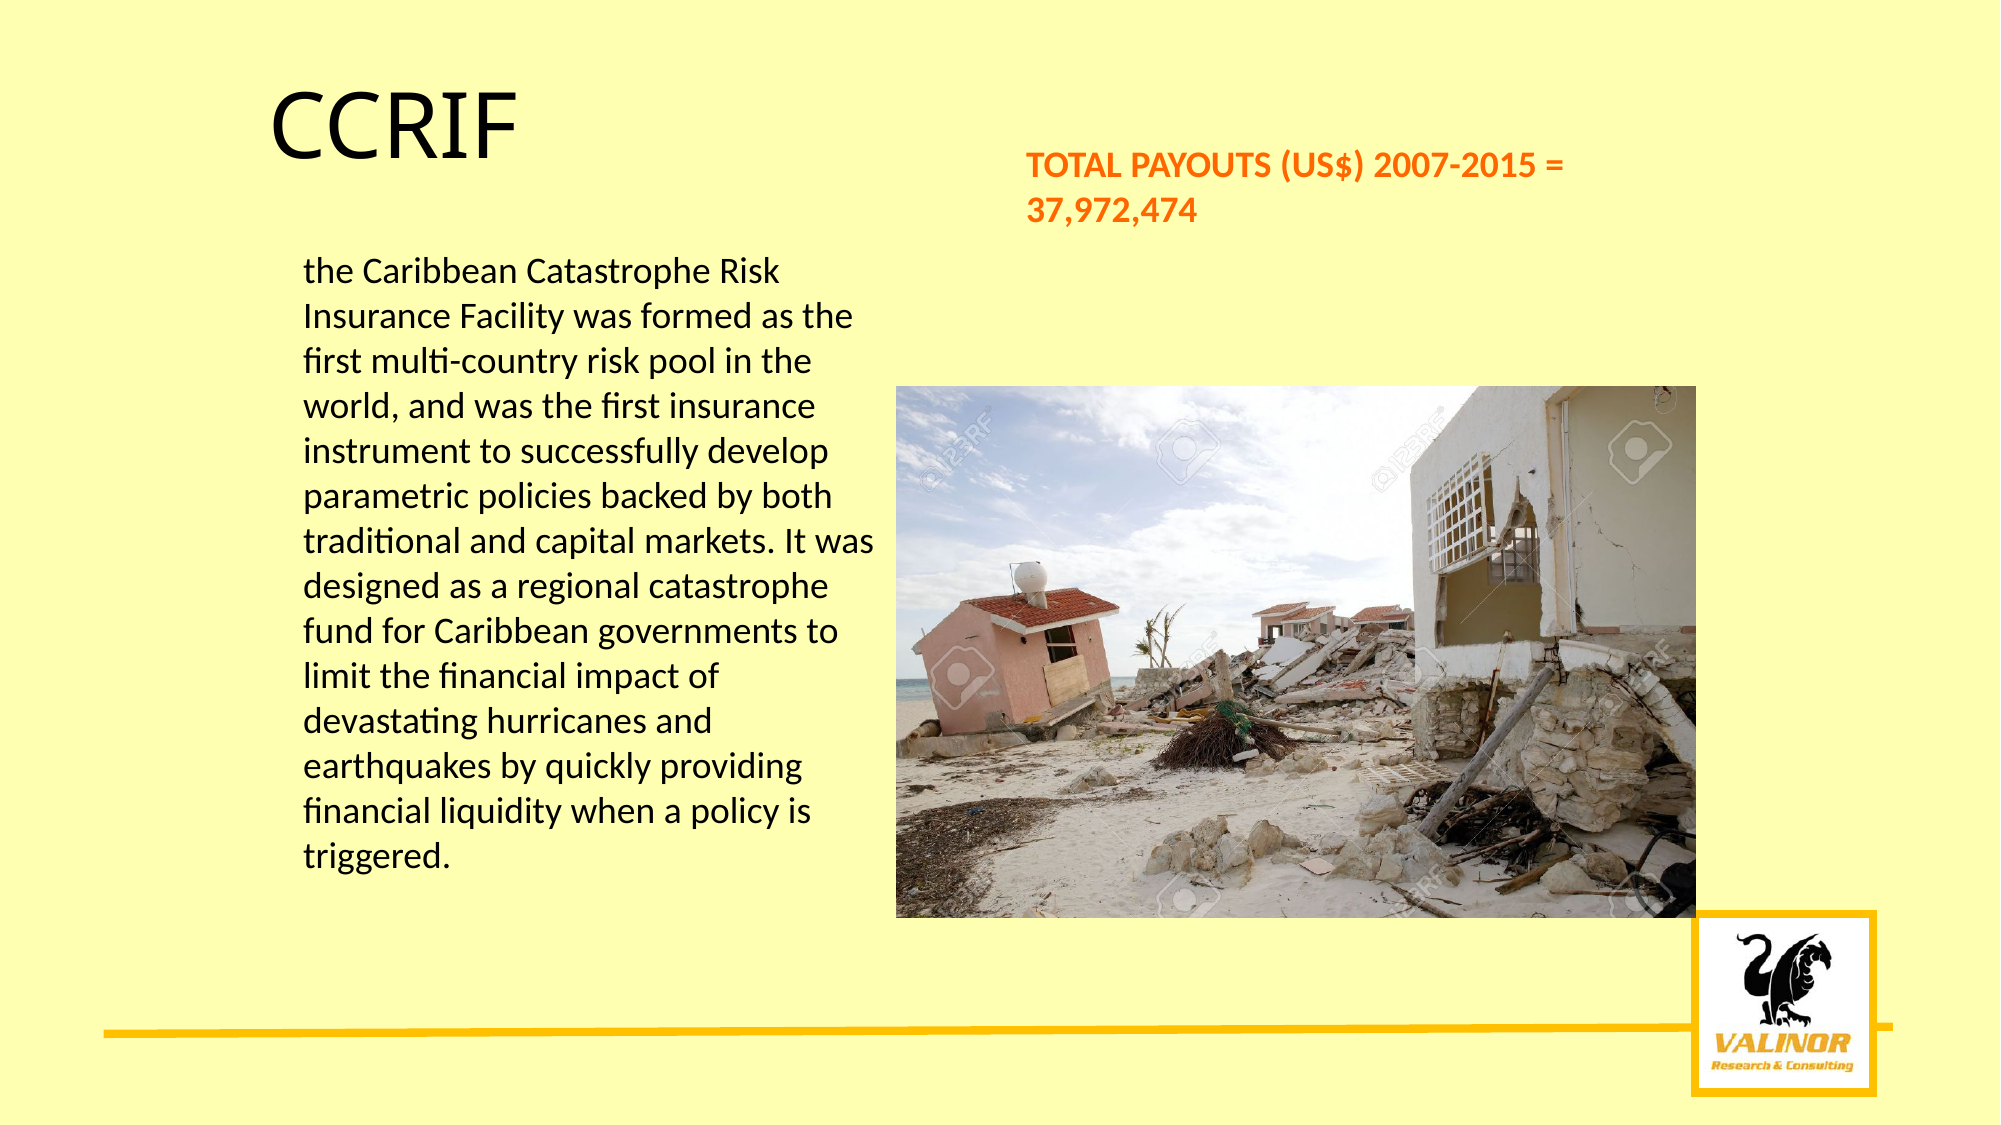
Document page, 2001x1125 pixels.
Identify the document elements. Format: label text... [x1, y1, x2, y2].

picture [896, 386, 1874, 1089]
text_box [1874, 1026, 1893, 1034]
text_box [103, 1026, 1695, 1034]
title CCRIF [253, 19, 897, 239]
text_box the Caribbean Catastrophe Risk Insurance Facility was formed as the first multi-country risk pool in the world, and was the first insurance instrument to successfully develop parametric policies backed by both traditional and capital markets. It was designed as a regional catastrophe fund for Caribbean governments to limit the financial impact of devastating hurricanes and earthquakes by quickly providing financial liquidity when a policy is triggered. [288, 238, 904, 884]
text_box [1694, 1034, 1874, 1094]
text_box TOTAL PAYOUTS (US$) 2007-2015 = 37,972,474 [1011, 132, 1633, 238]
text_box [1696, 913, 1874, 917]
